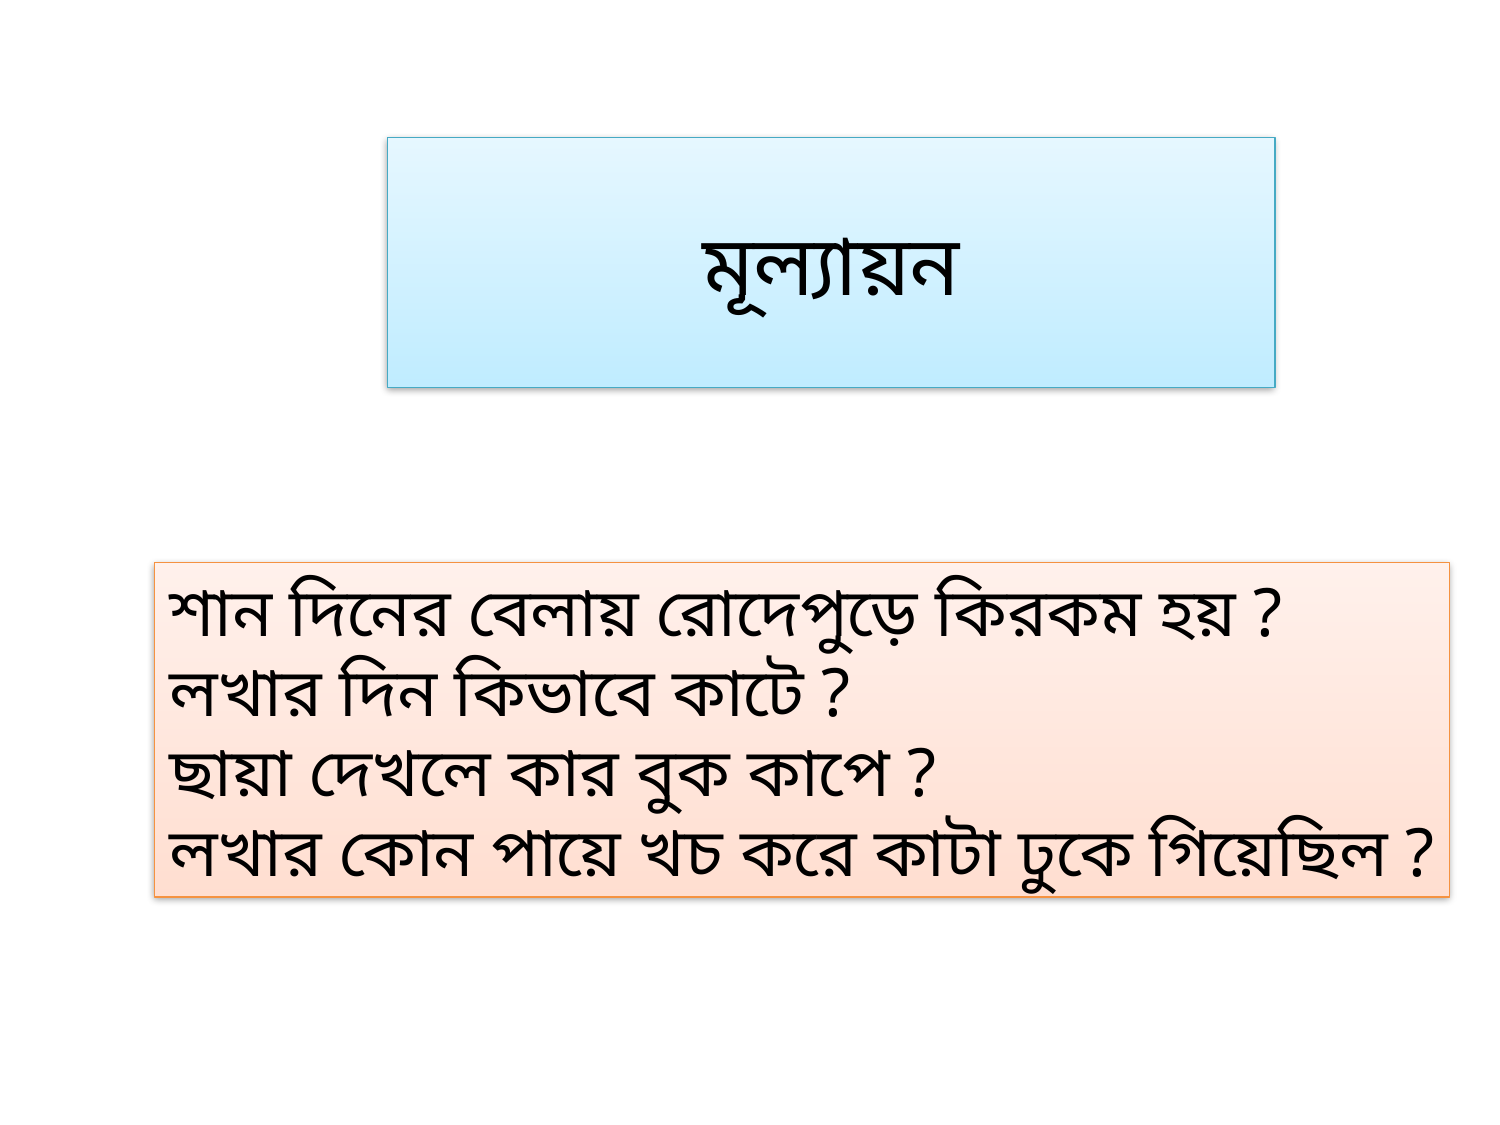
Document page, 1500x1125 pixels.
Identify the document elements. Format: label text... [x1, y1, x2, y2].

text_box শান দিনের বেলায় রোদেপুড়ে কিরকম হয় ? লখার দিন কিভাবে কাটে ? ছায়া দেখলে কার বুক কাপে ? লখার কোন পায়ে খচ করে কাটা ঢুকে গিয়েছিল ? [154, 562, 1450, 898]
text_box মূল্যায়ন [387, 137, 1276, 388]
